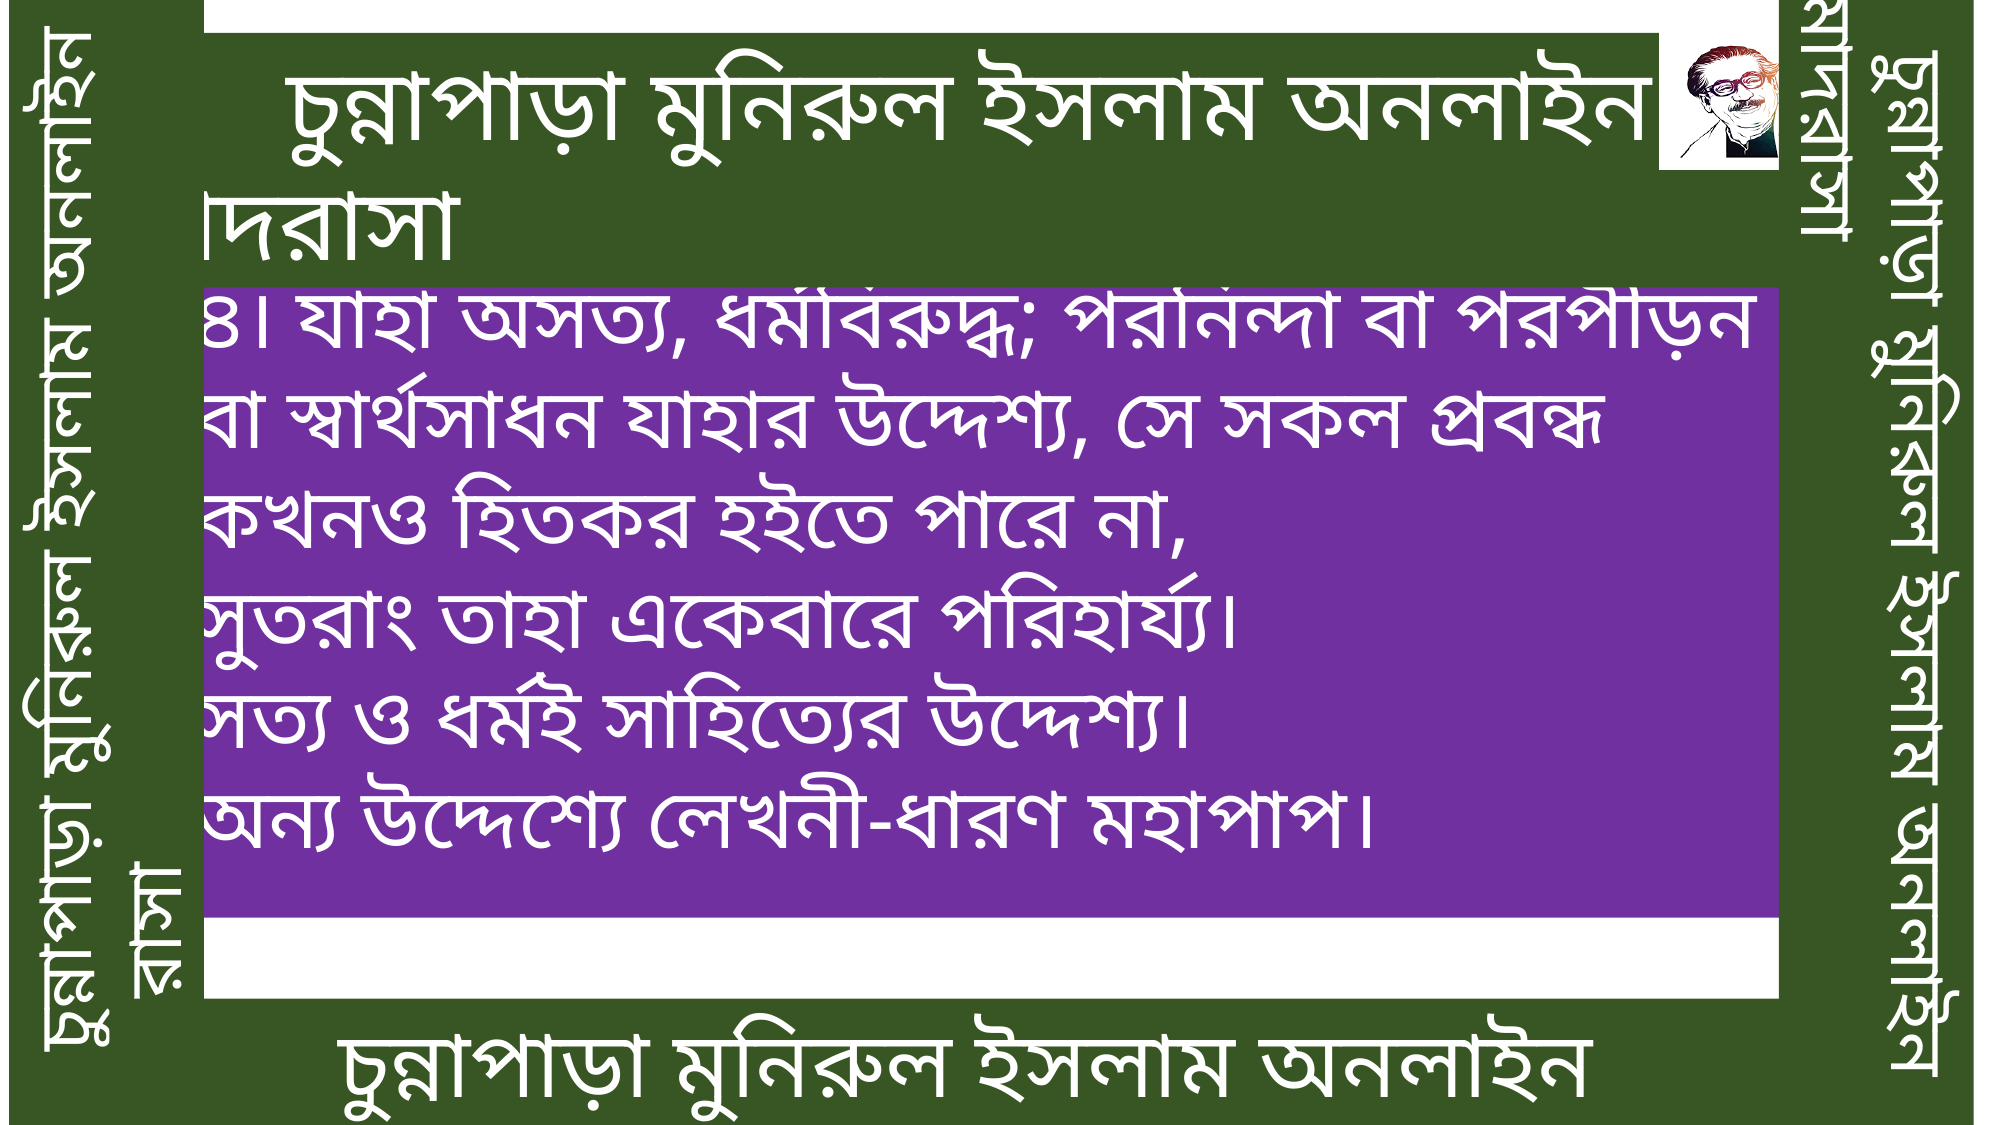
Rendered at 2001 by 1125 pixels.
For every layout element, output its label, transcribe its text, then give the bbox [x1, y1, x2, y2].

text_box চুন্নাপাড়া মুনিরুল ইসলাম অনলাইন মাদরাসা [9, 0, 204, 1125]
picture [1659, 32, 1904, 170]
text_box ৪। যাহা অসত্য, ধর্মবিরুদ্ধ; পরনিন্দা বা পরপীড়ন বা স্বার্থসাধন যাহার উদ্দেশ্য, সে সকল প্রবন্ধ কখনও হিতকর হইতে পারে না, সুতরাং তাহা একেবারে পরিহার্য্য। সত্য ও ধর্মই সাহিত্যের উদ্দেশ্য। অন্য উদ্দেশ্যে লেখনী-ধারণ মহাপাপ। [204, 288, 1778, 918]
text_box চুন্নাপাড়া মুনিরুল ইসলাম অনলাইন মাদরাসা [109, 998, 1868, 1125]
text_box চুন্নাপাড়া মুনিরুল ইসলাম অনলাইন মাদরাসা [204, 32, 1778, 288]
text_box চুন্নাপাড়া মুনিরুল ইসলাম অনলাইন মাদরাসা [1778, 0, 1974, 1125]
